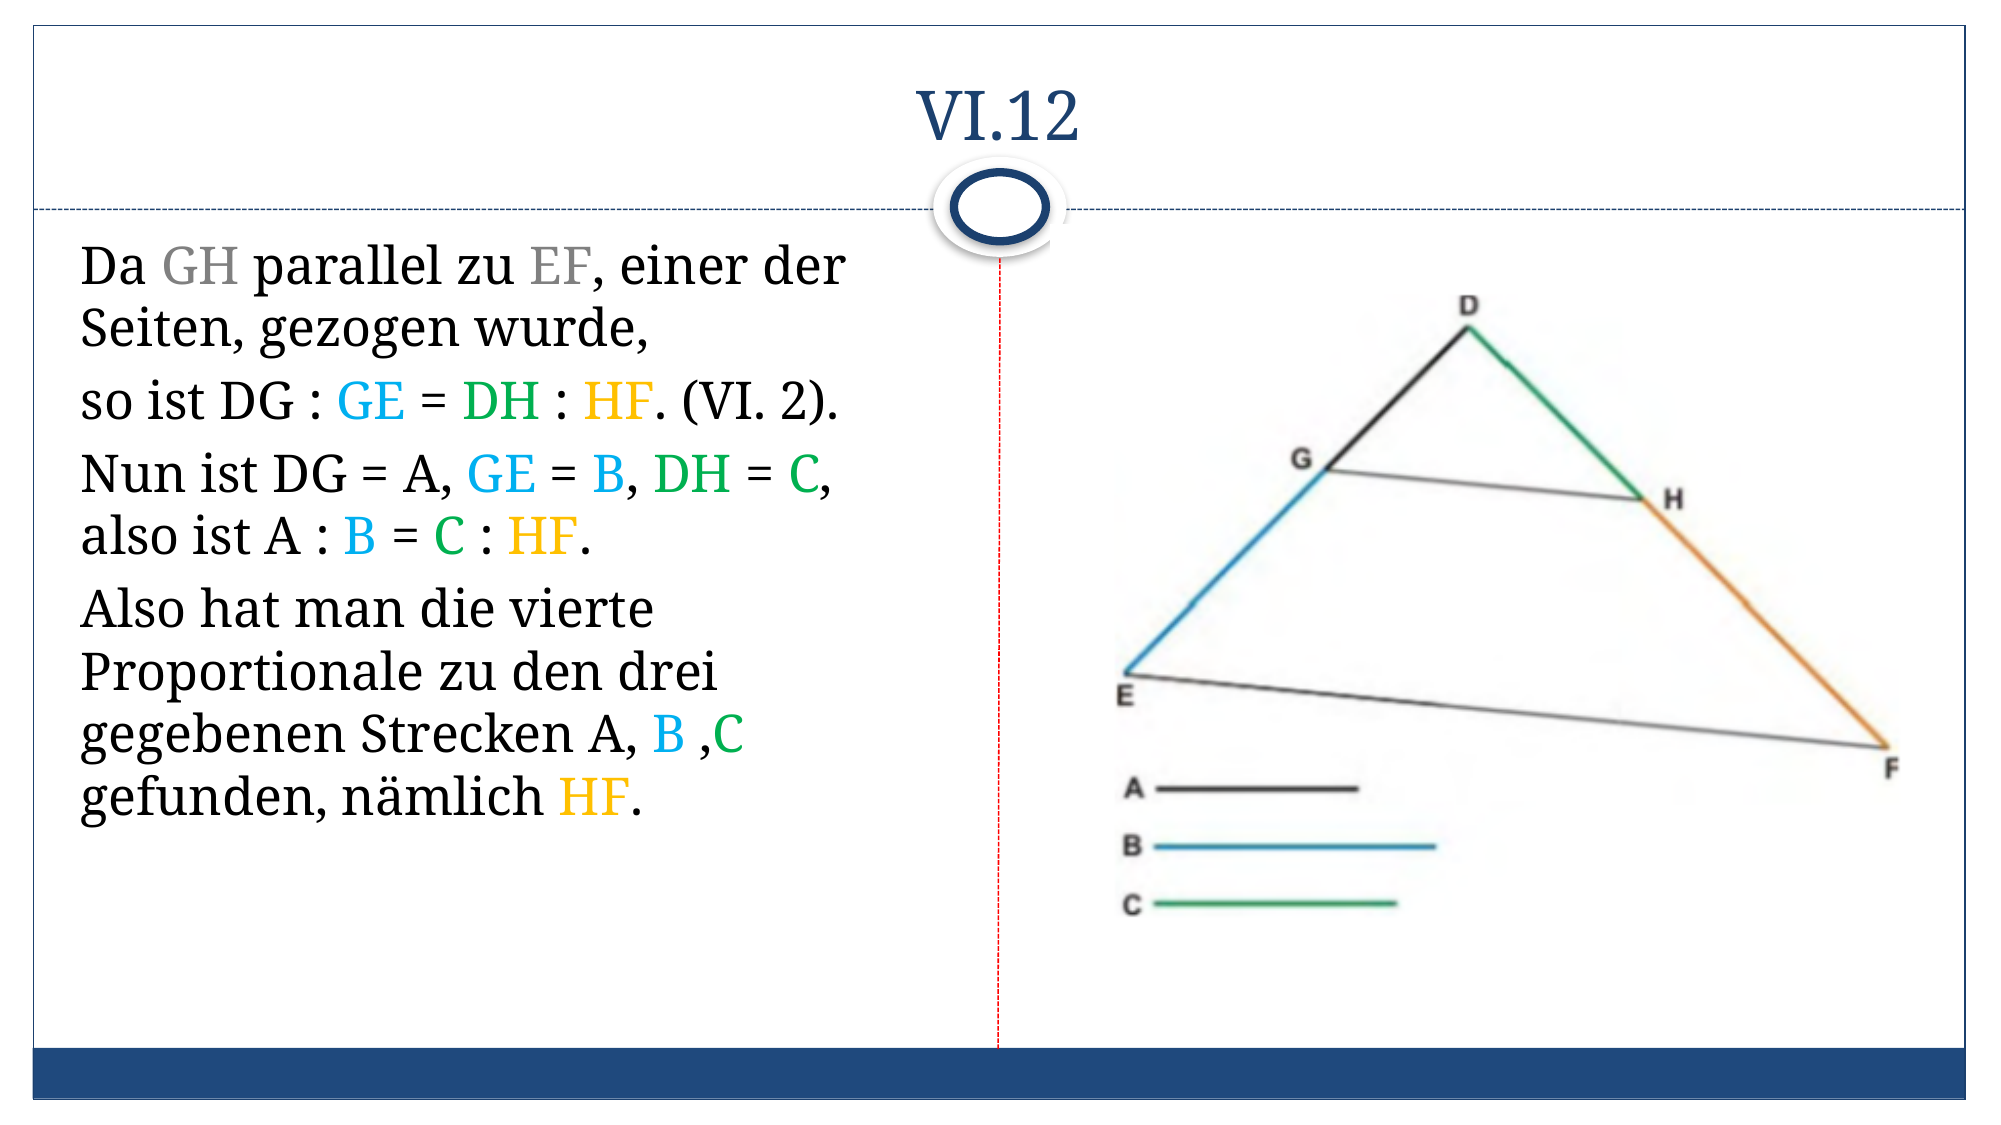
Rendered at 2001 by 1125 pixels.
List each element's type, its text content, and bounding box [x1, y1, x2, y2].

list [1049, 224, 1934, 994]
list Da GH parallel zu EF, einer der Seiten, gezogen wurde, so ist DG : GE = DH : HF. (VI. 2). Nun ist DG = A, GE = B, DH = C, also ist A : B = C : HF. Also hat man die vierte Proportionale zu den drei gegebenen Strecken A, B ,C gefunden, nämlich HF. [66, 224, 950, 993]
title VI.12 [66, 37, 1933, 162]
